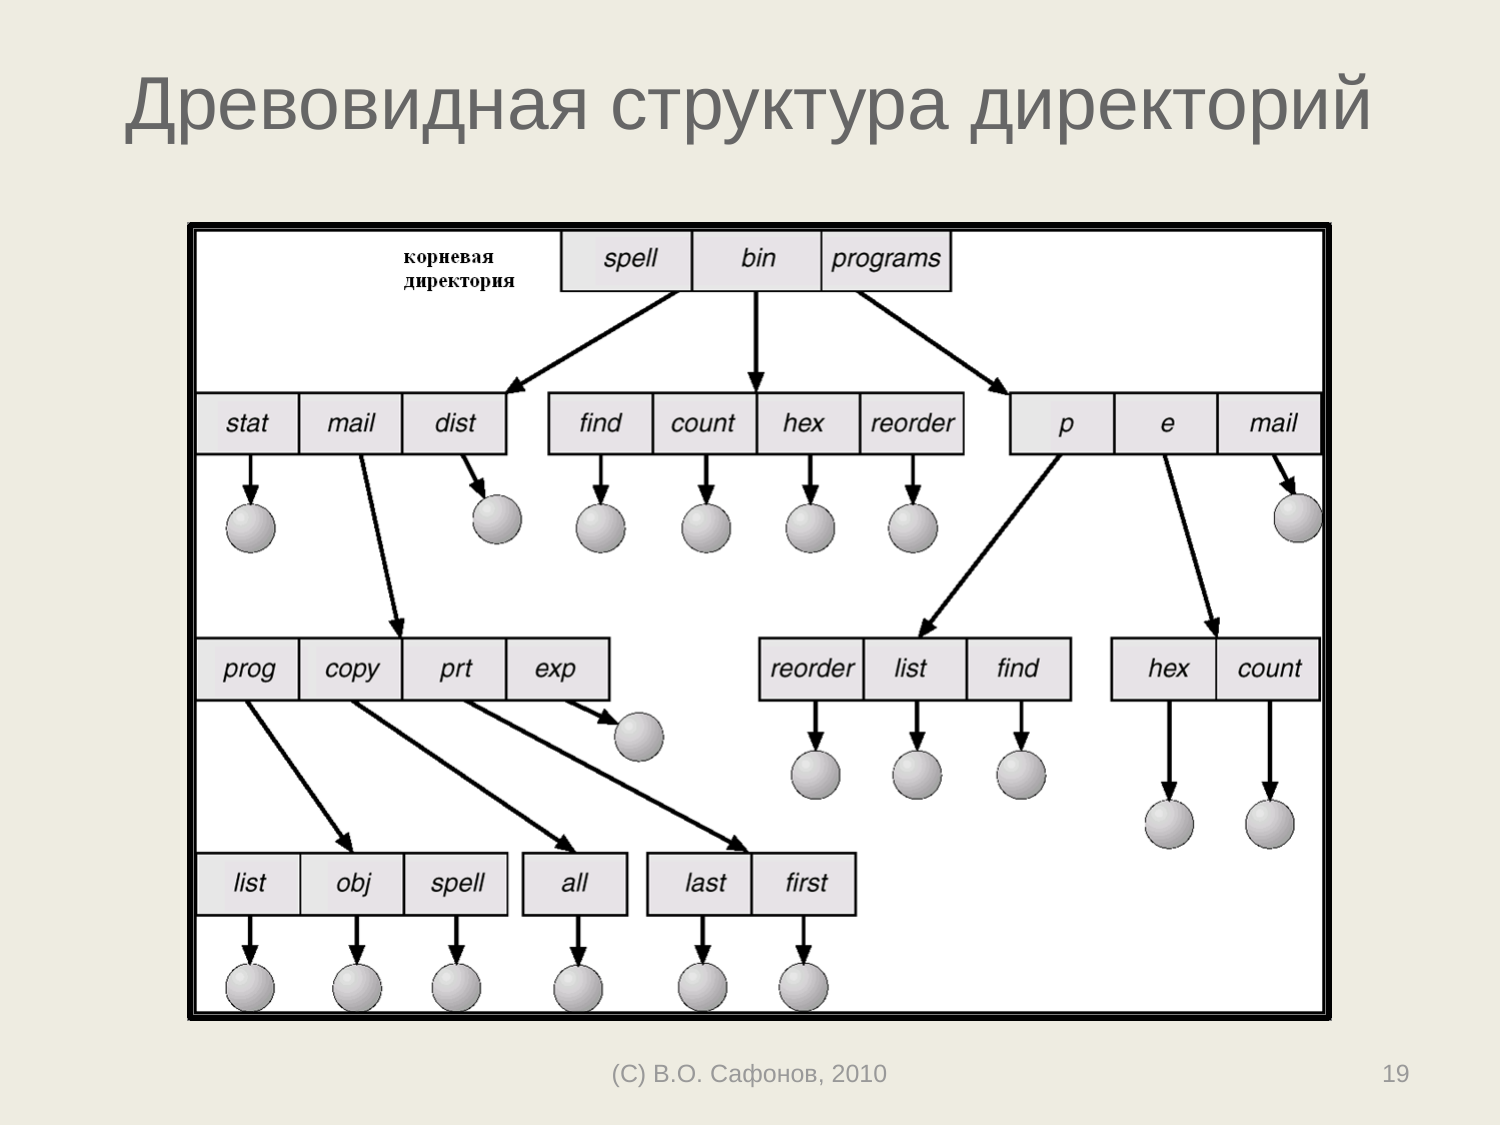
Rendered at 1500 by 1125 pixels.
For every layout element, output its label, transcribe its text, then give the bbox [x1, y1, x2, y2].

footer (C) В.О. Сафонов, 2010 [512, 1042, 988, 1103]
title Древовидная структура директорий [99, 49, 1401, 151]
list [187, 222, 1332, 1021]
slide_number 19 [1074, 1042, 1425, 1103]
